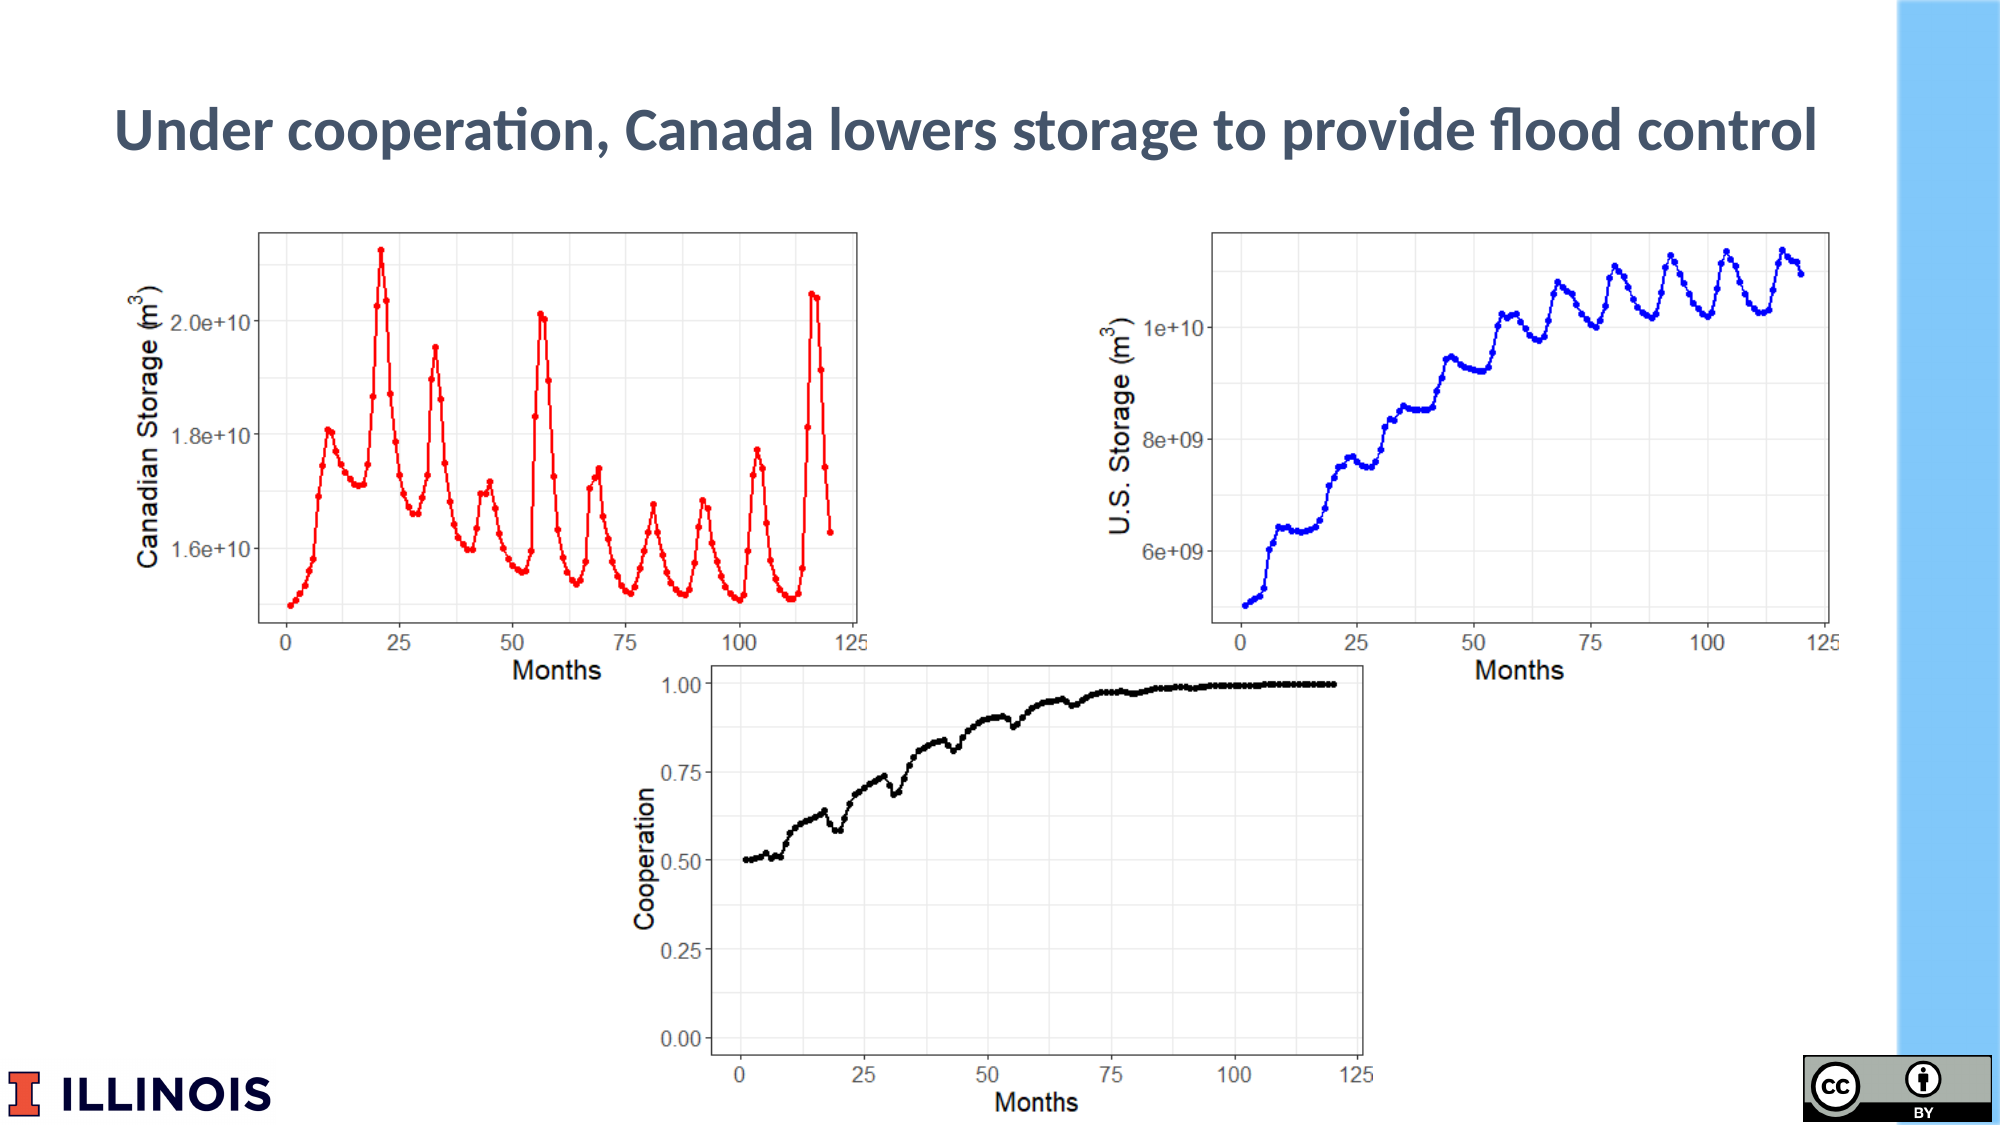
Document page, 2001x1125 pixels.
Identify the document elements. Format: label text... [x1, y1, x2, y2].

picture [116, 223, 1839, 1125]
picture [0, 1058, 276, 1125]
picture [1803, 1055, 1992, 1122]
text_box [1902, 4, 1997, 1121]
title Under cooperation, Canada lowers storage to provide flood control [99, 59, 1863, 202]
